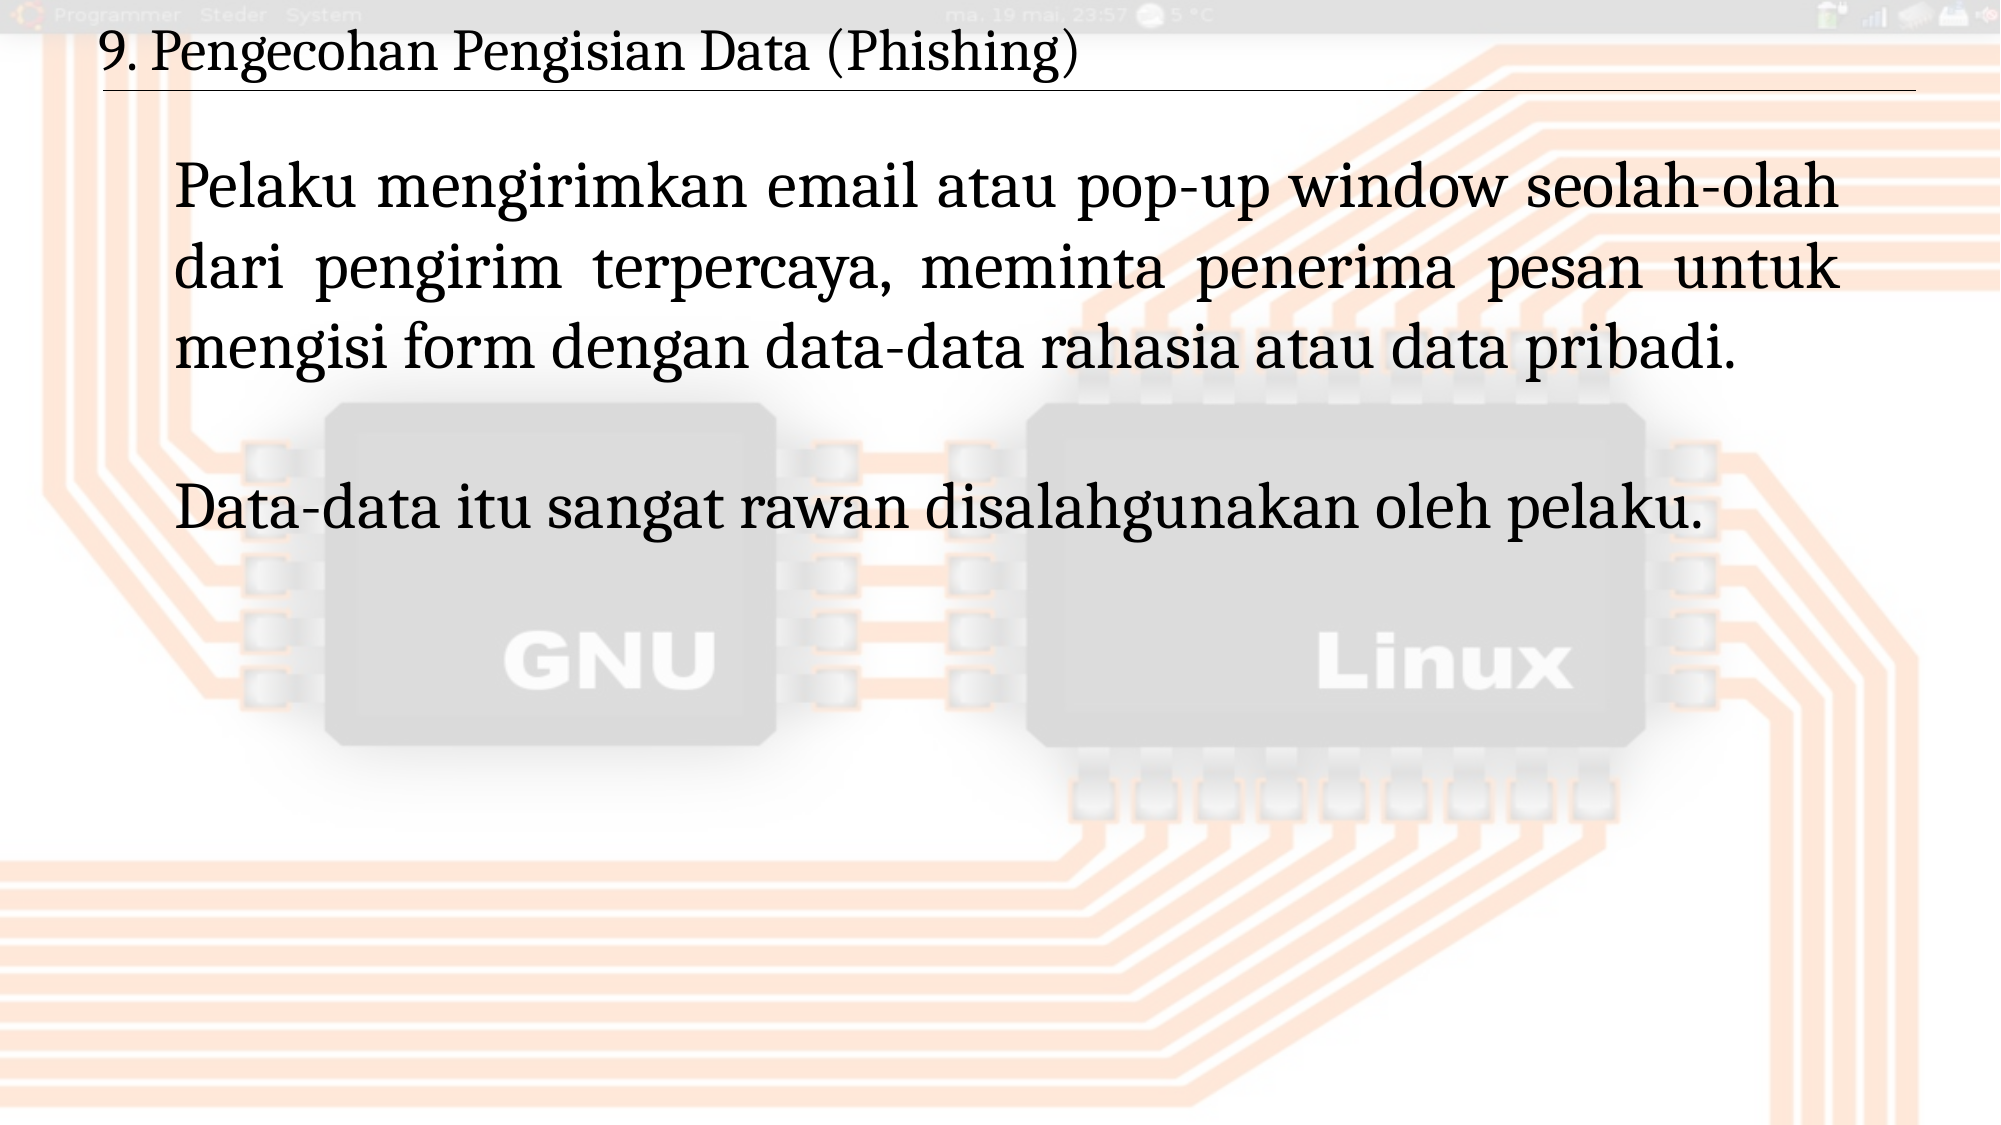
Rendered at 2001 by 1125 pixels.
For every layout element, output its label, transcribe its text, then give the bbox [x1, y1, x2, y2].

text_box Pelaku mengirimkan email atau pop-up window seolah-olah dari pengirim terpercaya, meminta penerima pesan untuk mengisi form dengan data-data rahasia atau data pribadi. Data-data itu sangat rawan disalahgunakan oleh pelaku. [83, 133, 1858, 1125]
list 9. Pengecohan Pengisian Data (Phishing) [83, 3, 1858, 91]
